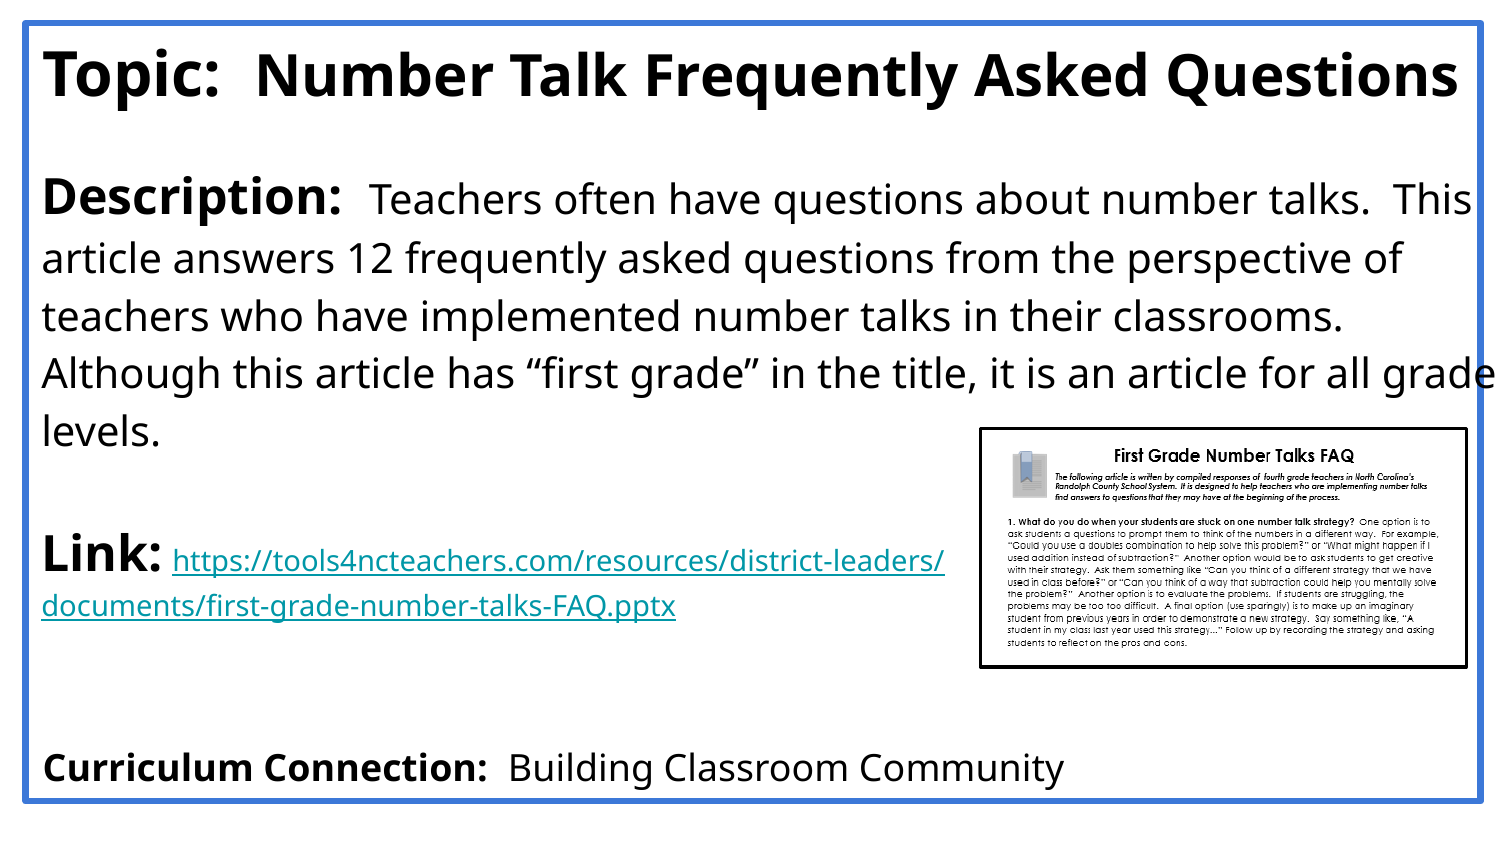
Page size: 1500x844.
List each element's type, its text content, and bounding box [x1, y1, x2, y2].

list Description: Teachers often have questions about number talks. This article answers 12 frequently asked questions from the perspective of teachers who have implemented number talks in their classrooms. Although this article has “first grade” in the title, it is an article for all grade levels. Link: https://tools4ncteachers.com/resources/district-leaders/ documents/first-grade-number-talks-FAQ.pptx [26, 140, 1500, 702]
title Topic: Number Talk Frequently Asked Questions [27, 18, 1500, 113]
text_box [980, 428, 1467, 668]
text_box Curriculum Connection: Building Classroom Community [27, 729, 1290, 790]
picture [1000, 440, 1447, 655]
text_box [25, 22, 1481, 802]
